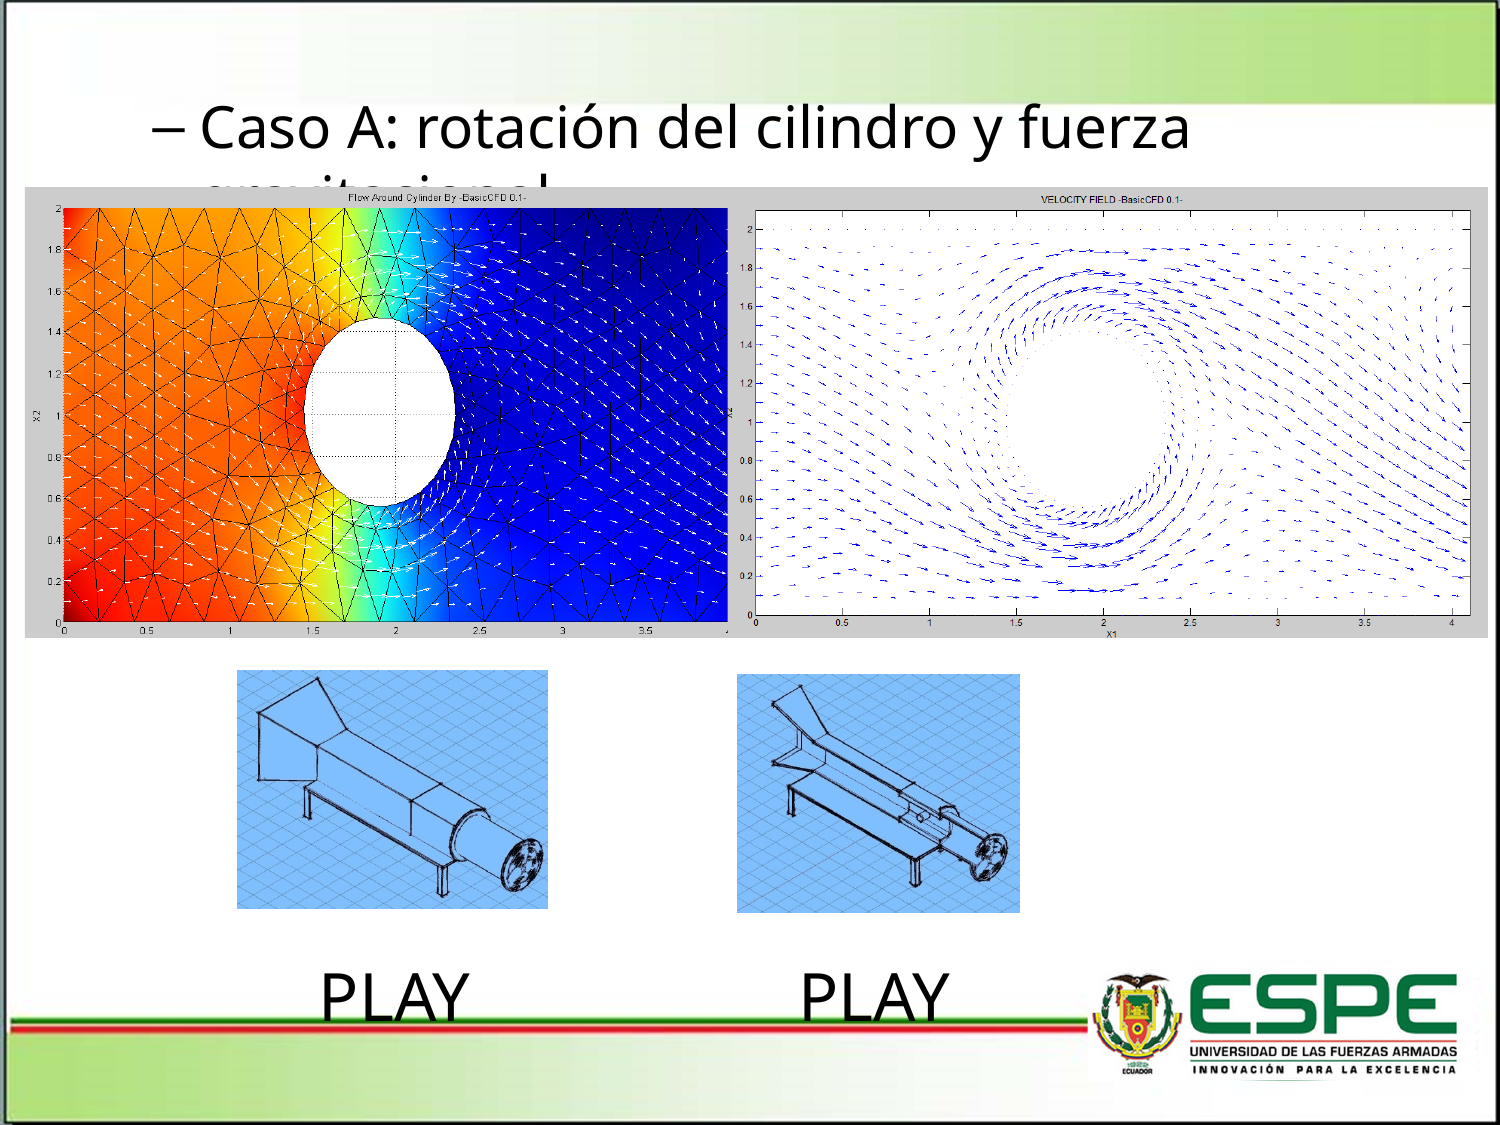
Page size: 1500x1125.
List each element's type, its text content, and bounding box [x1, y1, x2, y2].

list Caso A: rotación del cilindro y fuerza gravitacional PLAY PLAY [62, 82, 1425, 185]
list Caso A: rotación del cilindro y fuerza gravitacional PLAY PLAY [62, 647, 1425, 1075]
picture [0, 0, 1500, 1125]
